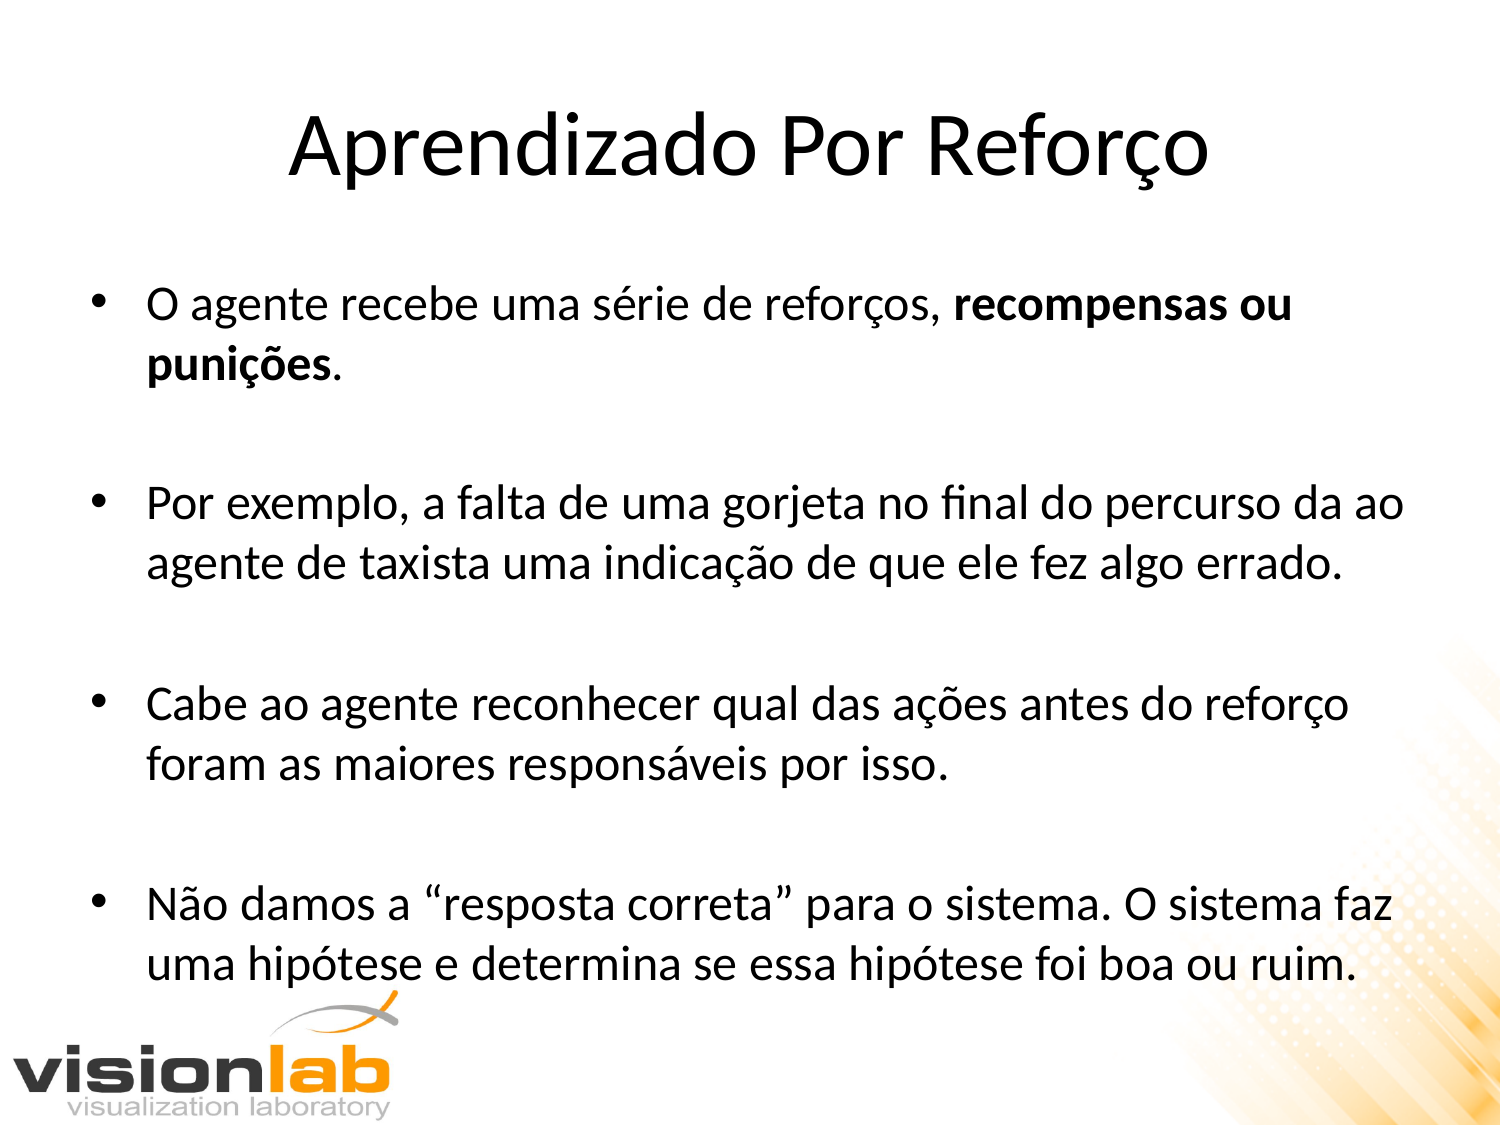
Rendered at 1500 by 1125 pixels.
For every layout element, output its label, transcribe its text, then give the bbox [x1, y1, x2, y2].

list O agente recebe uma série de reforços, recompensas ou punições. Por exemplo, a falta de uma gorjeta no final do percurso da ao agente de taxista uma indicação de que ele fez algo errado. Cabe ao agente reconhecer qual das ações antes do reforço foram as maiores responsáveis ​​por isso. Não damos a “resposta correta” para o sistema. O sistema faz uma hipótese e determina se essa hipótese foi boa ou ruim. [75, 262, 1425, 1005]
title Aprendizado Por Reforço [75, 45, 1425, 233]
picture [1112, 633, 1500, 1125]
picture [5, 984, 408, 1124]
